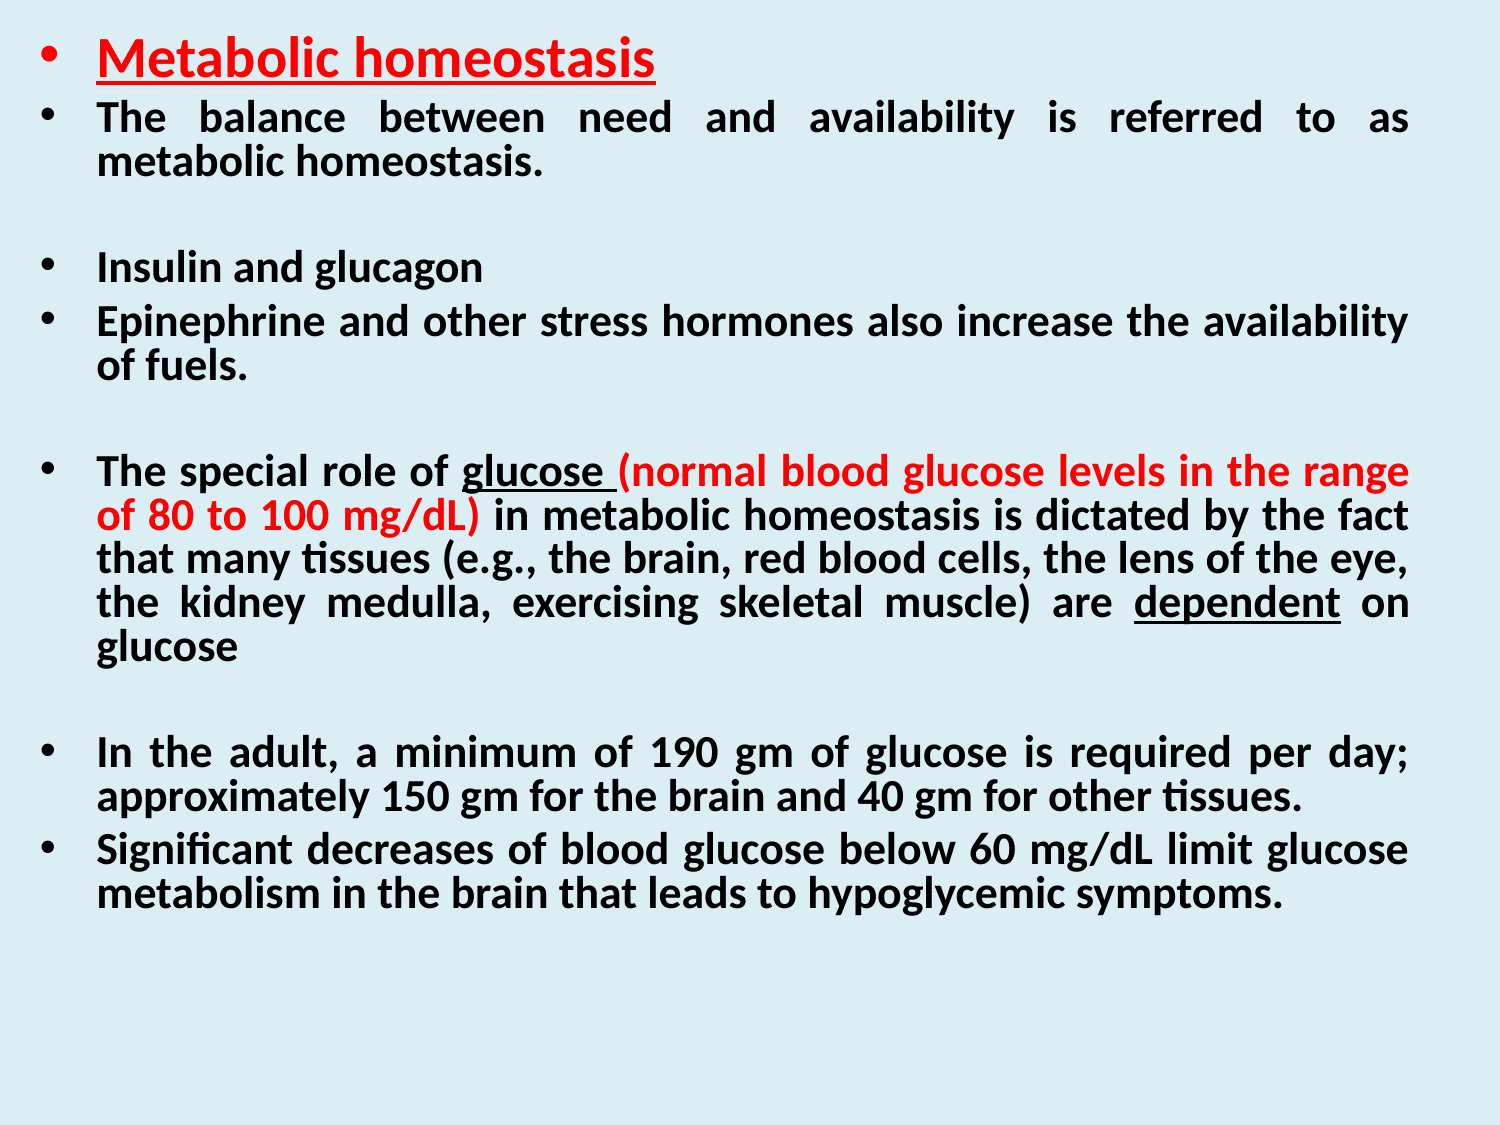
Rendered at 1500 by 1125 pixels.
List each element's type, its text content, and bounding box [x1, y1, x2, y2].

list Metabolic homeostasis The balance between need and availability is referred to as metabolic homeostasis. Insulin and glucagon Epinephrine and other stress hormones also increase the availability of fuels. The special role of glucose (normal blood glucose levels in the range of 80 to 100 mg/dL) in metabolic homeostasis is dictated by the fact that many tissues (e.g., the brain, red blood cells, the lens of the eye, the kidney medulla, exercising skeletal muscle) are dependent on glucose In the adult, a minimum of 190 gm of glucose is required per day; approximately 150 gm for the brain and 40 gm for other tissues. Significant decreases of blood glucose below 60 mg/dL limit glucose metabolism in the brain that leads to hypoglycemic symptoms. [24, 24, 1426, 1088]
